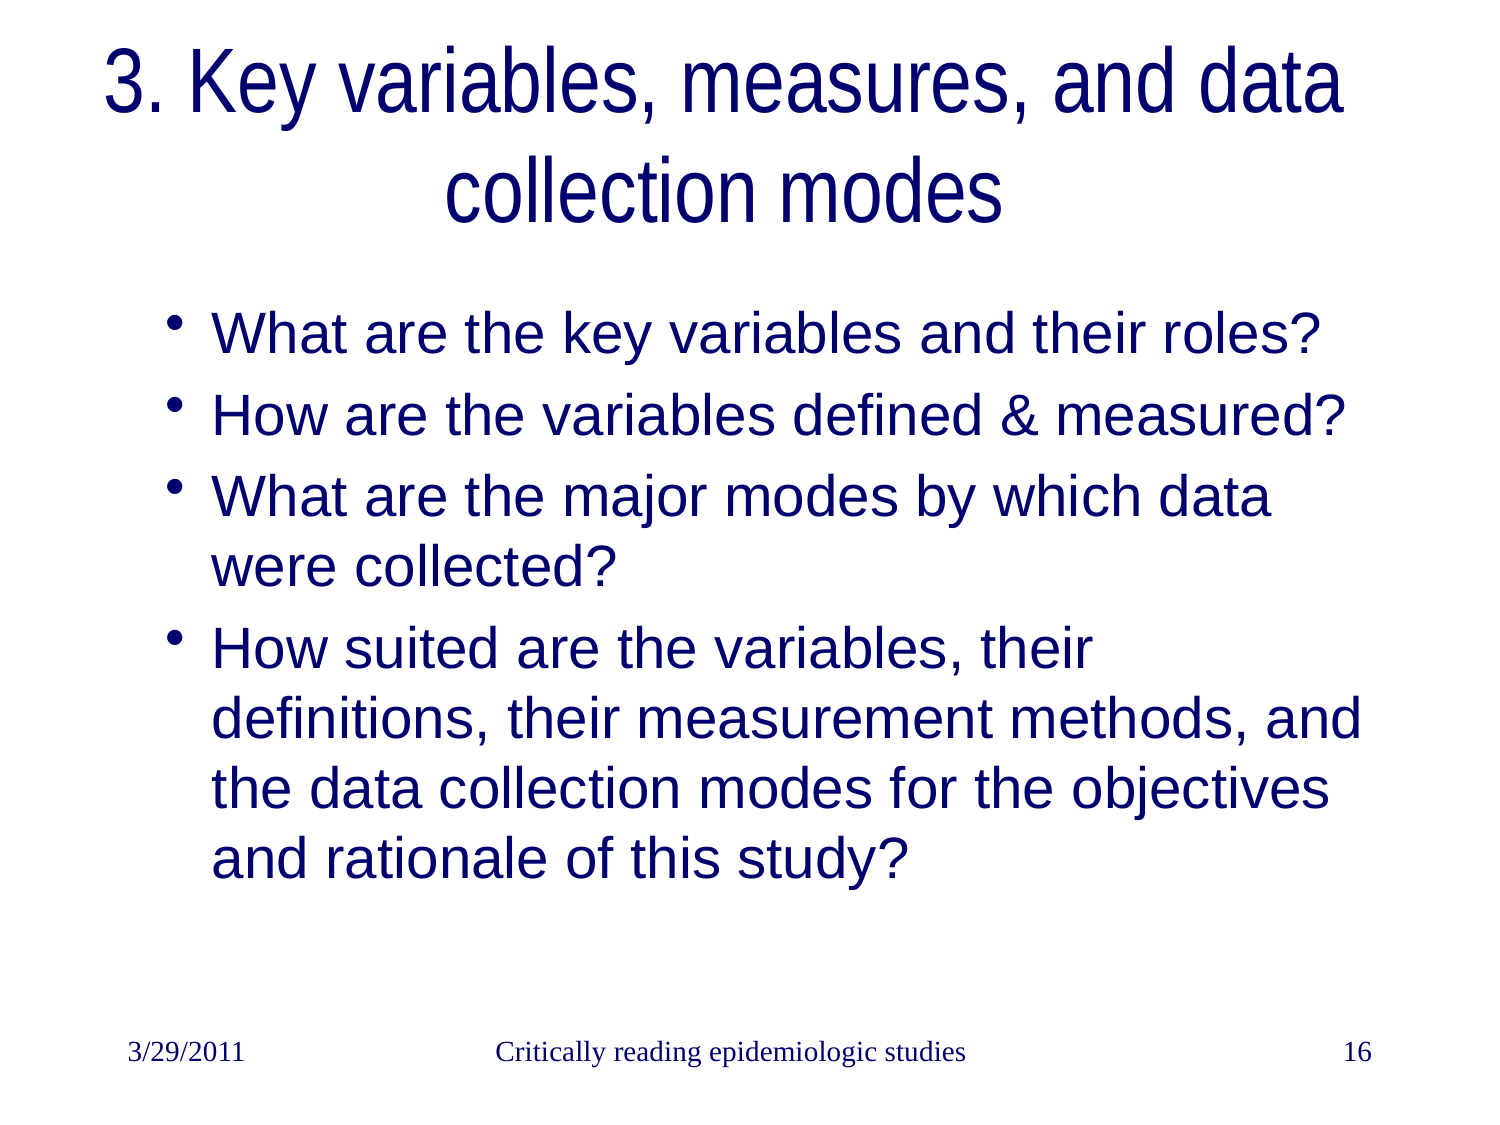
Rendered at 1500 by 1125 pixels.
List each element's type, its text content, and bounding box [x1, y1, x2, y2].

title 3. Key variables, measures, and data collection modes [62, 37, 1388, 226]
footer Critically reading epidemiologic studies [424, 1024, 1038, 1101]
list What are the key variables and their roles? How are the variables defined & measured? What are the major modes by which data were collected? How suited are the variables, their definitions, their measurement methods, and the data collection modes for the objectives and rationale of this study? [74, 287, 1401, 963]
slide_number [112, 1024, 424, 1101]
slide_number 16 [1074, 1024, 1388, 1101]
